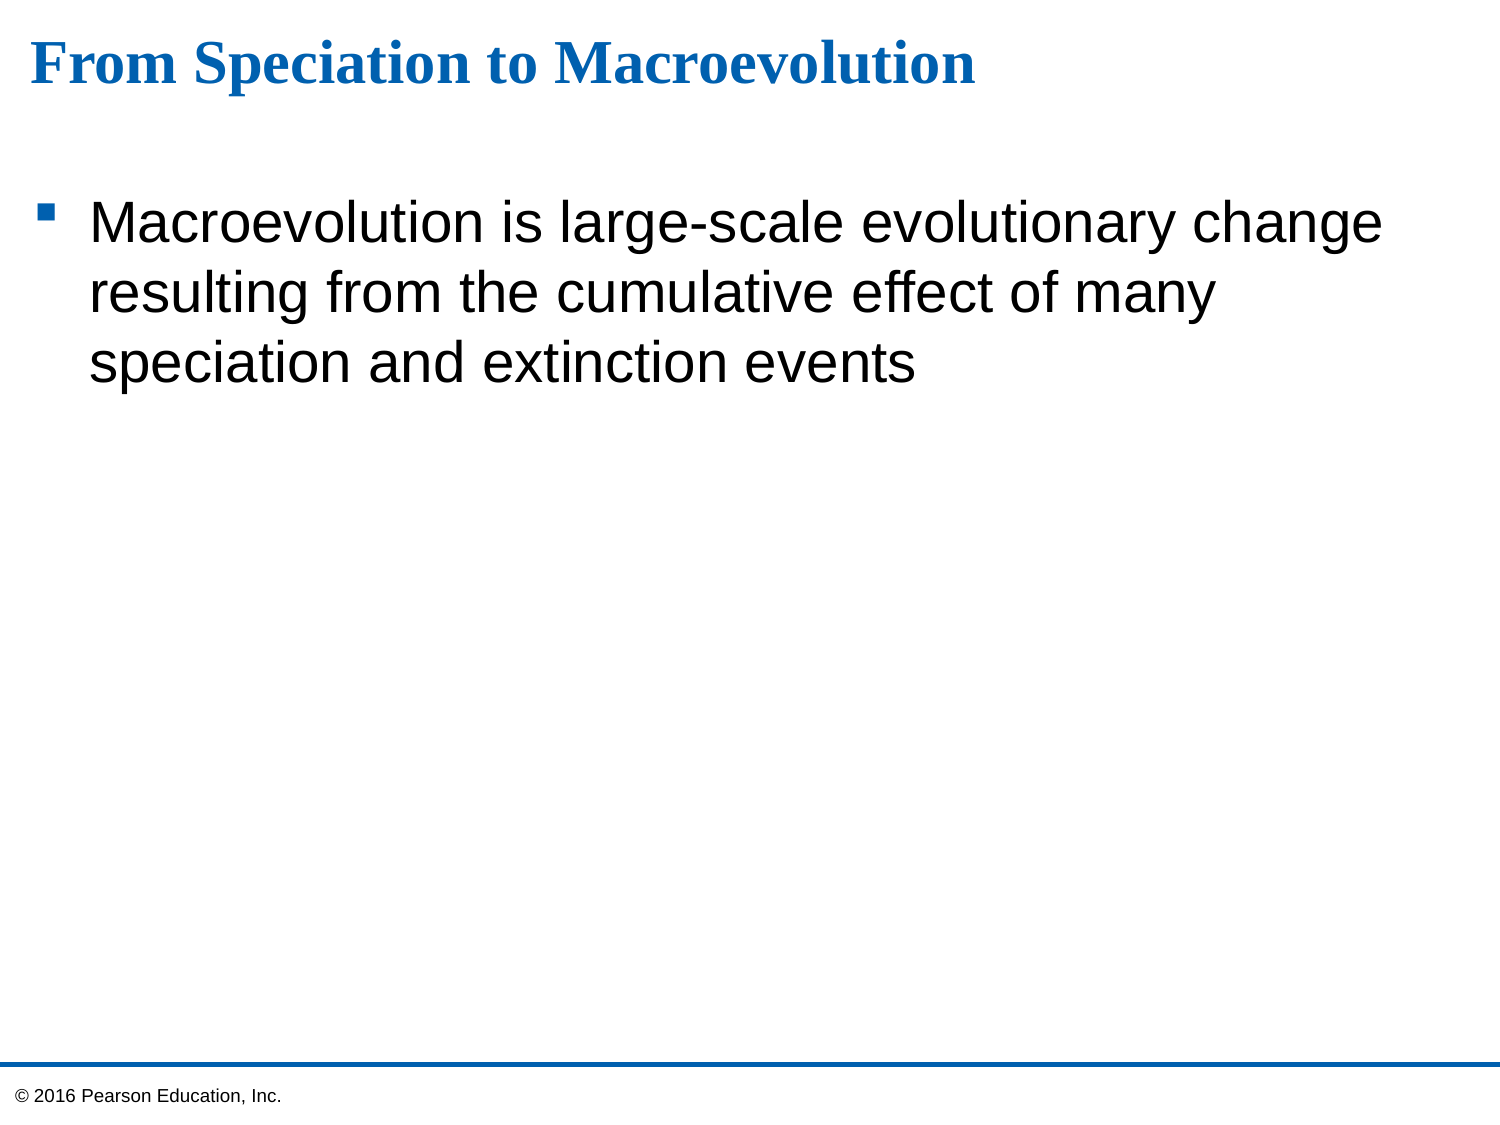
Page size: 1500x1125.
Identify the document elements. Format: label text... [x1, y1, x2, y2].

title From Speciation to Macroevolution [29, 29, 1470, 165]
list Macroevolution is large-scale evolutionary change resulting from the cumulative effect of many speciation and extinction events [23, 184, 1464, 1043]
footer © 2016 Pearson Education, Inc. [0, 1064, 507, 1125]
